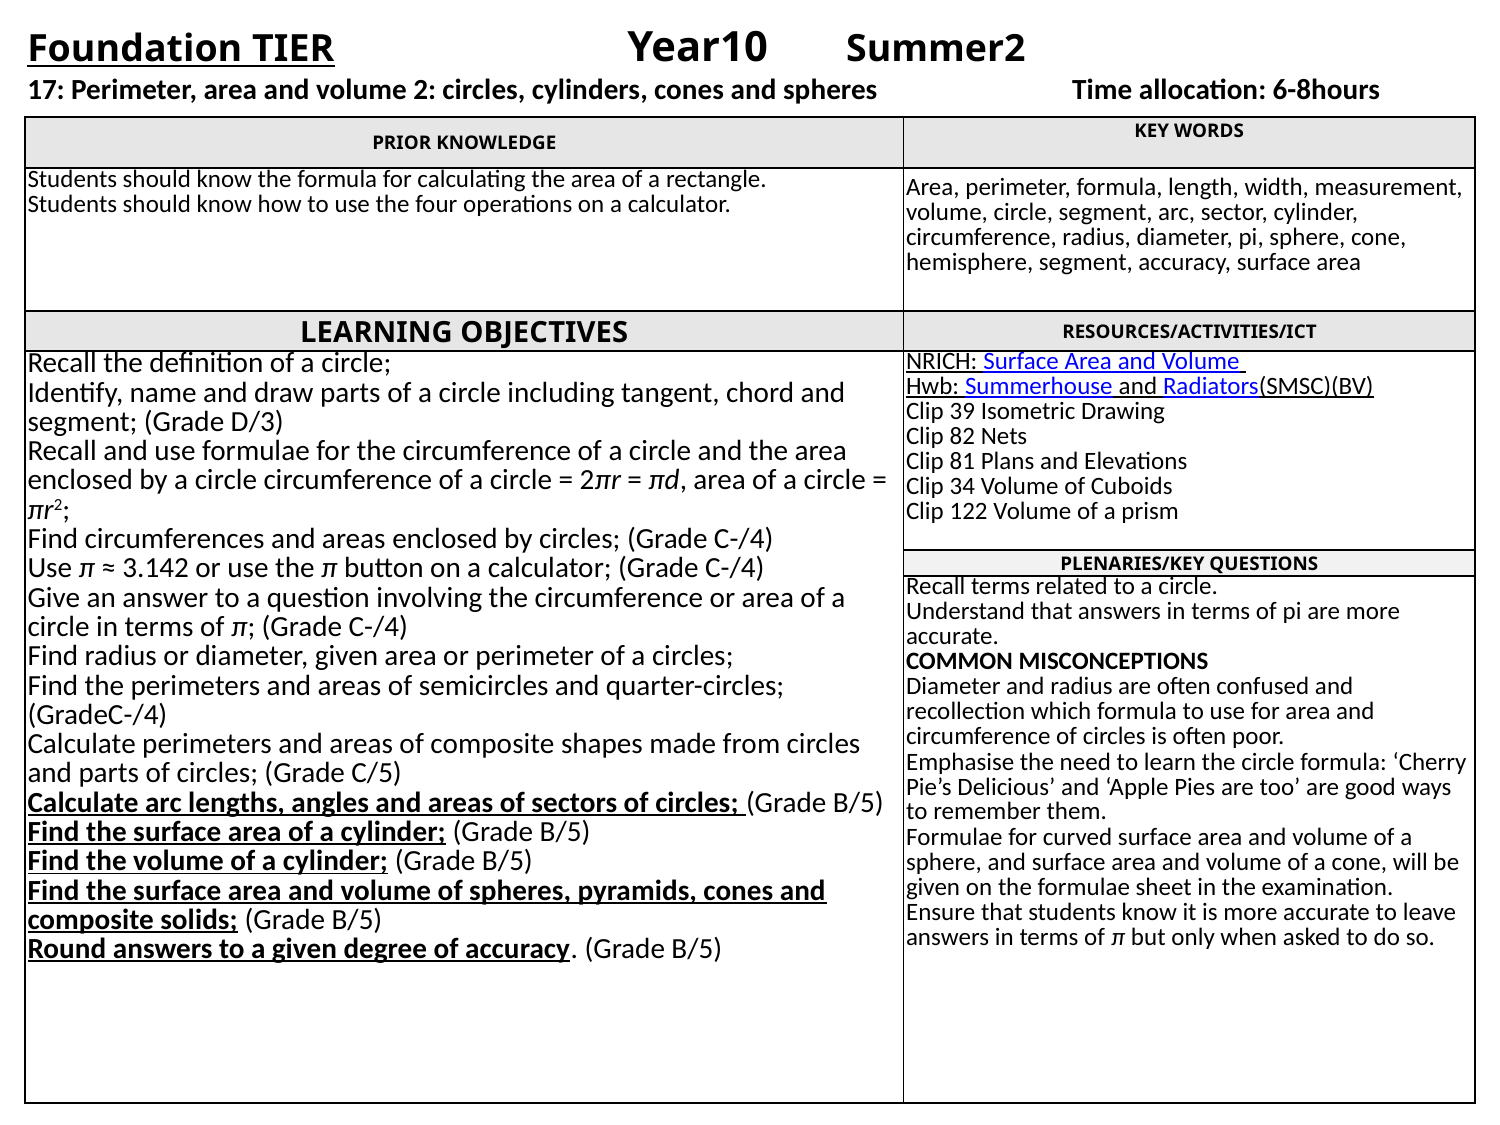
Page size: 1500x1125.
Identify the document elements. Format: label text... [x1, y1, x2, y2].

table_cell Recall terms related to a circle. Understand that answers in terms of pi are more accurate. COMMON MISCONCEPTIONS Diameter and radius are often confused and recollection which formula to use for area and circumference of circles is often poor. Emphasise the need to learn the circle formula: ‘Cherry Pie’s Delicious’ and ‘Apple Pies are too’ are good ways to remember them. Formulae for curved surface area and volume of a sphere, and surface area and volume of a cone, will be given on the formulae sheet in the examination. Ensure that students know it is more accurate to leave answers in terms of π but only when asked to do so. [904, 577, 1474, 1102]
table_cell NRICH: Surface Area and Volume Hwb: Summerhouse and Radiators(SMSC)(BV) Clip 39 Isometric Drawing Clip 82 Nets Clip 81 Plans and Elevations Clip 34 Volume of Cuboids Clip 122 Volume of a prism [904, 352, 1474, 549]
table_header PRIOR KNOWLEDGE [26, 118, 903, 167]
table_cell RESOURCES/ACTIVITIES/ICT [904, 312, 1474, 350]
table_cell LEARNING OBJECTIVES [26, 312, 903, 350]
table_cell PLENARIES/KEY QUESTIONS [904, 551, 1474, 575]
table_cell Students should know the formula for calculating the area of a rectangle. Students should know how to use the four operations on a calculator. [26, 169, 903, 310]
text_box Foundation TIER Year10 Summer2 17: Perimeter, area and volume 2: circles, cylinders, cones and spheres Time allocation: 6-8hours [12, 12, 1475, 113]
table_header KEY WORDS [904, 118, 1474, 167]
table_cell Area, perimeter, formula, length, width, measurement, volume, circle, segment, arc, sector, cylinder, circumference, radius, diameter, pi, sphere, cone, hemisphere, segment, accuracy, surface area [904, 169, 1474, 310]
table_cell Recall the definition of a circle; Identify, name and draw parts of a circle including tangent, chord and segment; (Grade D/3) Recall and use formulae for the circumference of a circle and the area enclosed by a circle circumference of a circle = 2πr = πd, area of a circle = πr2; Find circumferences and areas enclosed by circles; (Grade C-/4) Use π ≈ 3.142 or use the π button on a calculator; (Grade C-/4) Give an answer to a question involving the circumference or area of a circle in terms of π; (Grade C-/4) Find radius or diameter, given area or perimeter of a circles; Find the perimeters and areas of semicircles and quarter-circles; (GradeC-/4) Calculate perimeters and areas of composite shapes made from circles and parts of circles; (Grade C/5) Calculate arc lengths, angles and areas of sectors of circles; (Grade B/5) Find the surface area of a cylinder; (Grade B/5) Find the volume of a cylinder; (Grade B/5) Find the surface area and volume of spheres, pyramids, cones and composite solids; (Grade B/5) Round answers to a given degree of accuracy. (Grade B/5) [26, 352, 903, 1102]
